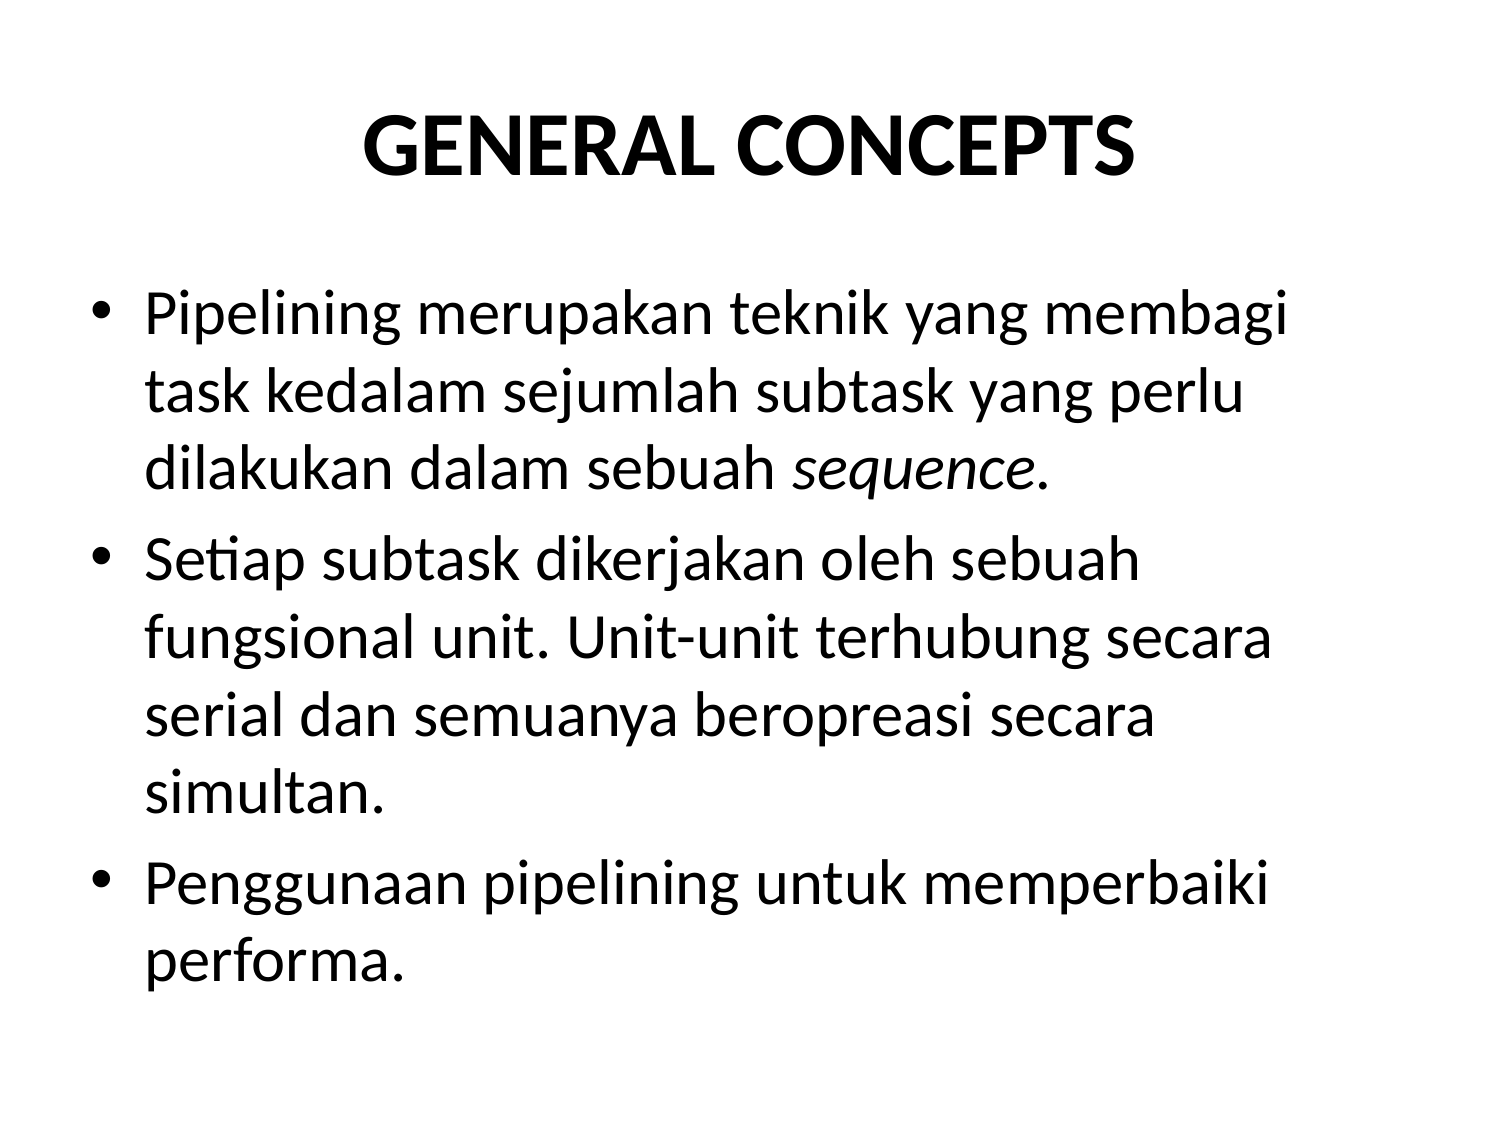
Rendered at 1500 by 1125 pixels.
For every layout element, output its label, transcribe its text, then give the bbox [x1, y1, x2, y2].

title GENERAL CONCEPTS [75, 45, 1425, 233]
list Pipelining merupakan teknik yang membagi task kedalam sejumlah subtask yang perlu dilakukan dalam sebuah sequence. Setiap subtask dikerjakan oleh sebuah fungsional unit. Unit-unit terhubung secara serial dan semuanya beropreasi secara simultan. Penggunaan pipelining untuk memperbaiki performa. [75, 262, 1425, 1005]
